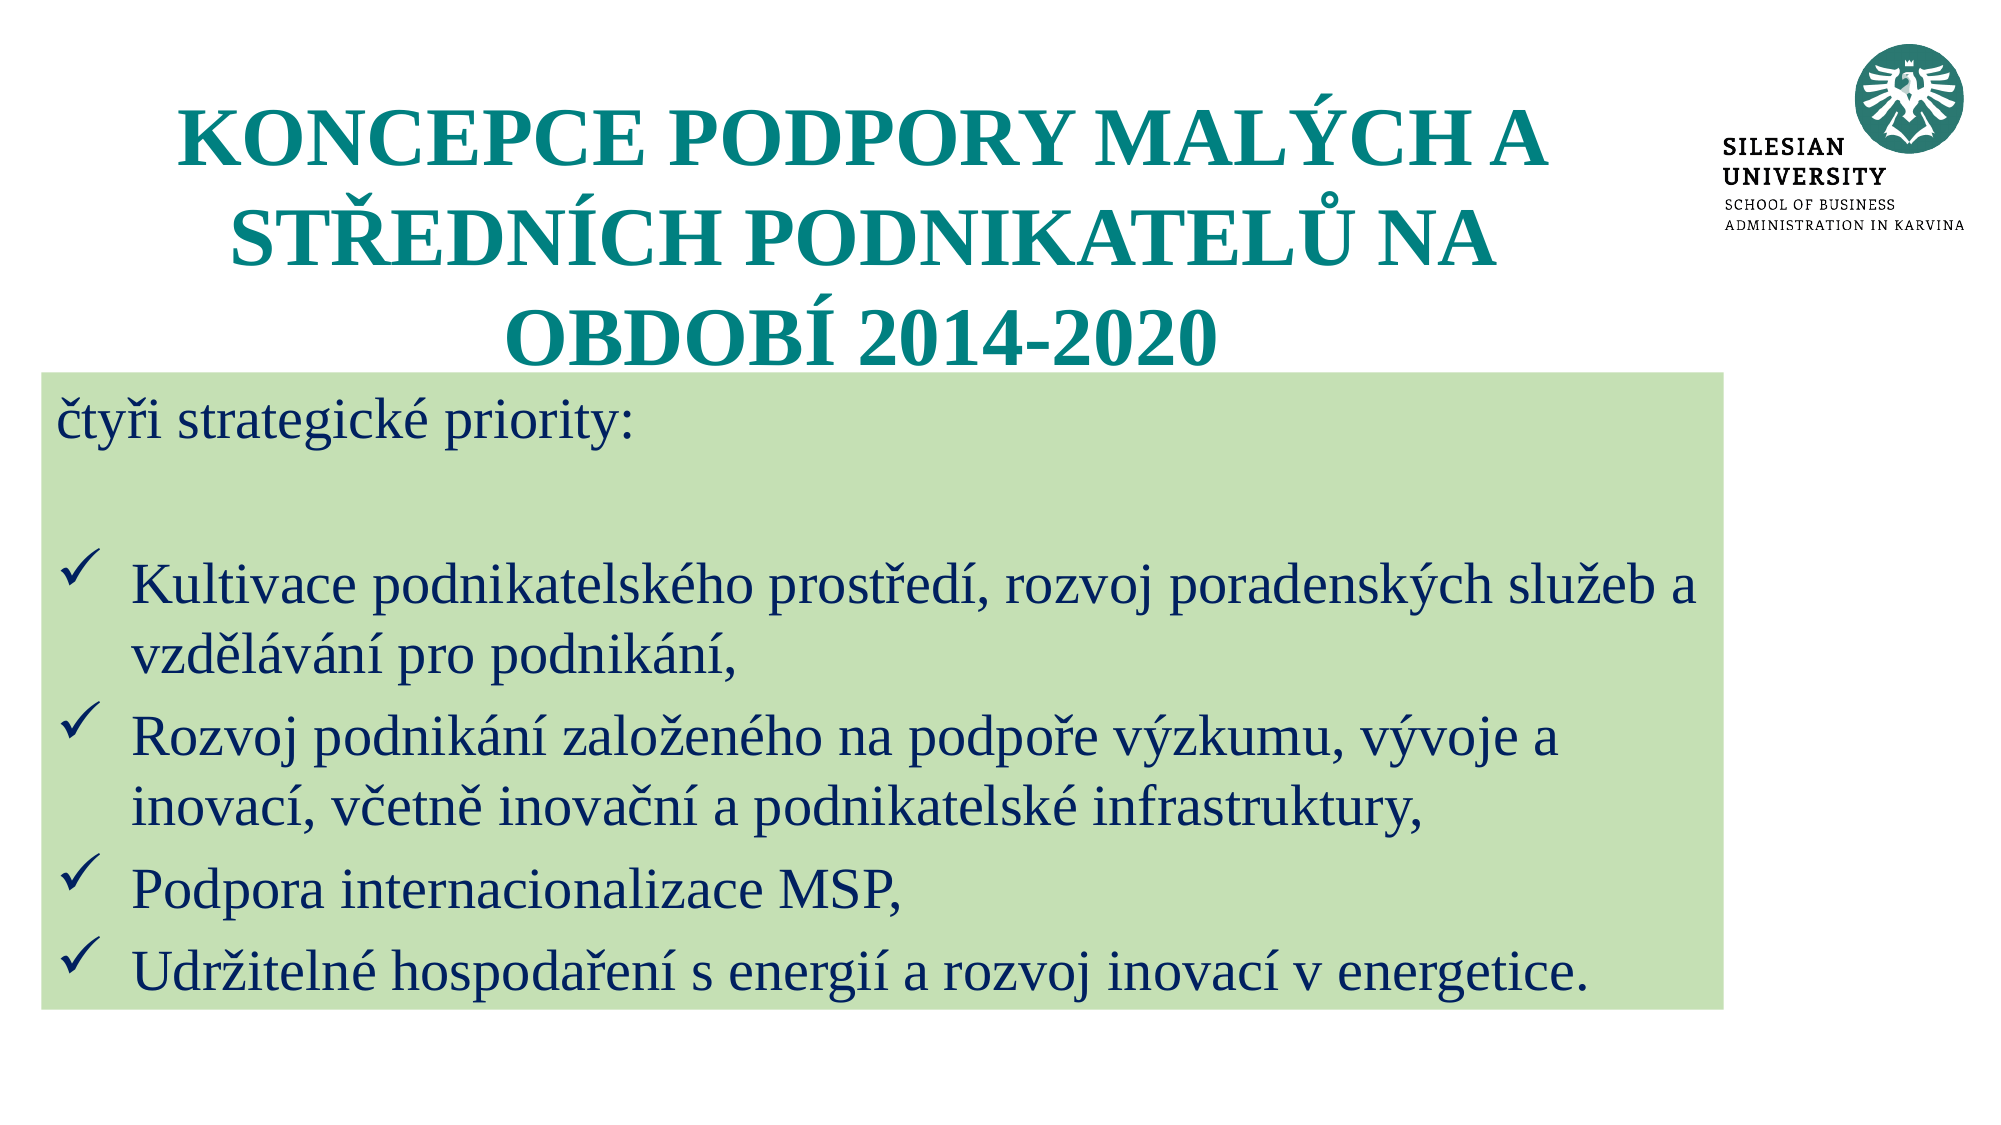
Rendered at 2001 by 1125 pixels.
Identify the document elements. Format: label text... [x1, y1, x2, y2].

text_box čtyři strategické priority: Kultivace podnikatelského prostředí, rozvoj poradenských služeb a vzdělávání pro podnikání, Rozvoj podnikání založeného na podpoře výzkumu, vývoje a inovací, včetně inovační a podnikatelské infrastruktury, Podpora internacionalizace MSP, Udržitelné hospodaření s energií a rozvoj inovací v energetice. [41, 372, 1724, 1010]
text_box [41, 32, 786, 192]
text_box koncepce podpory malých a středních podnikatelů na období 2014-2020 [49, 74, 1673, 372]
picture [1723, 44, 1964, 230]
